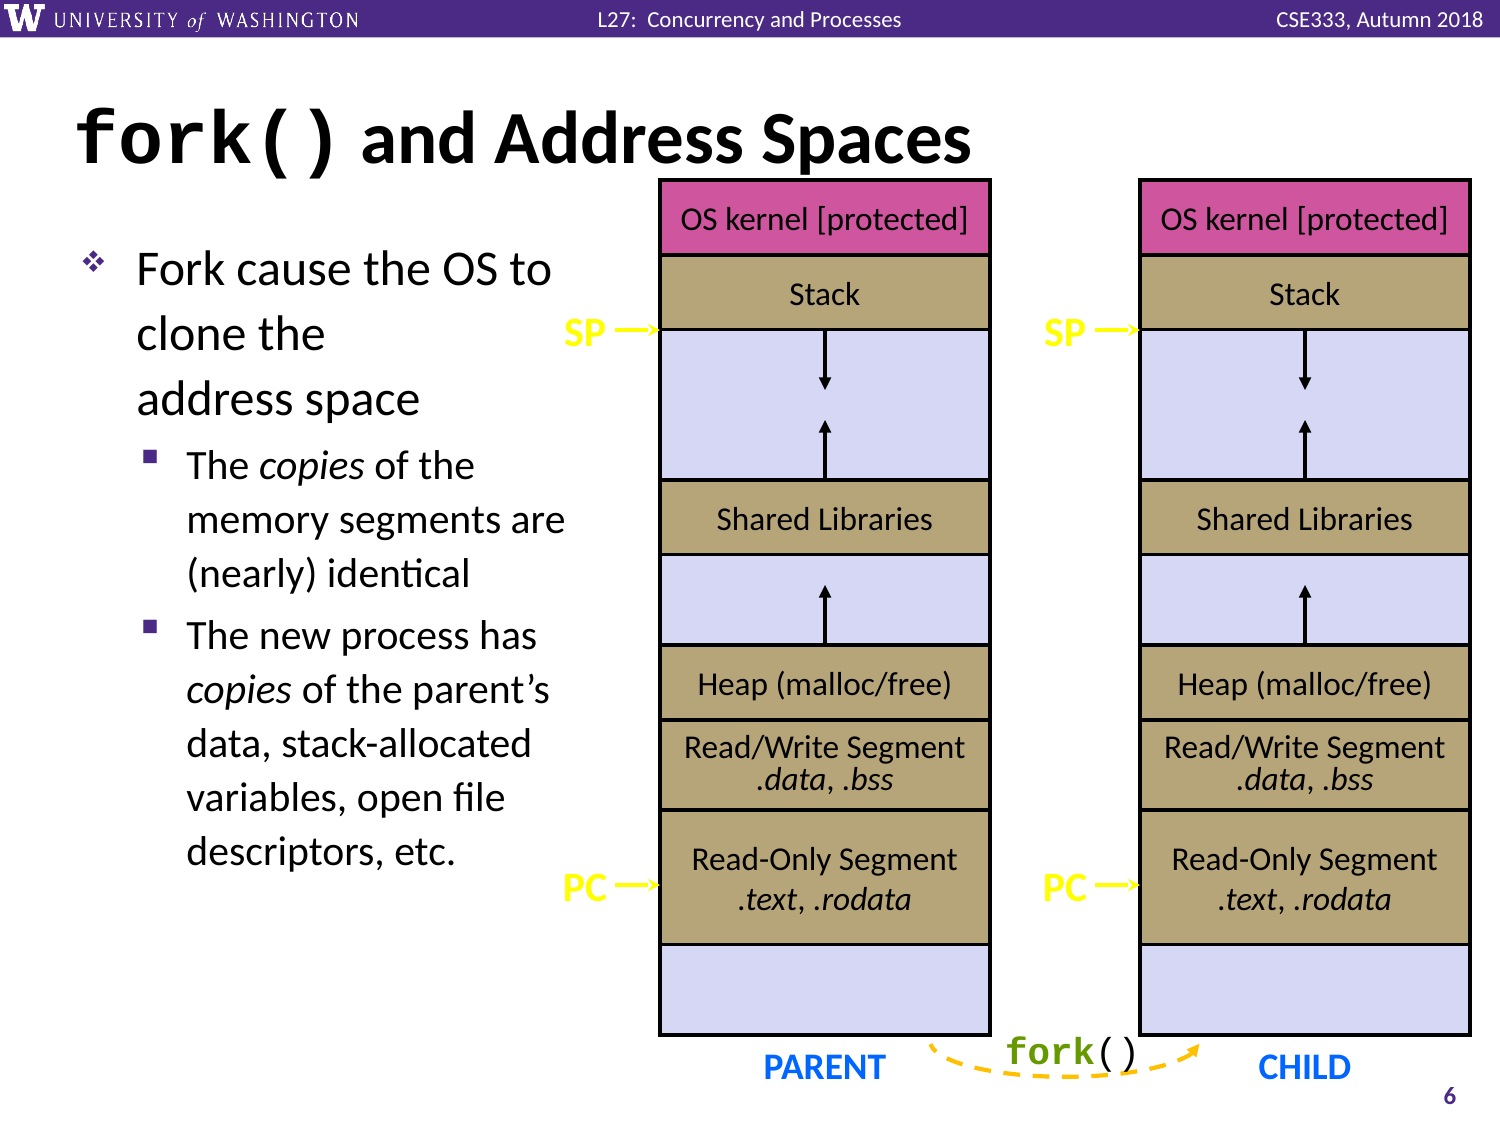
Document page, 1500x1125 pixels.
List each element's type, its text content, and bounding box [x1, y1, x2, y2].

text_box PARENT [659, 1043, 990, 1095]
slide_number 6 [1400, 1065, 1500, 1125]
text_box CHILD [1139, 1043, 1470, 1095]
picture [4, 4, 358, 32]
title fork() and Address Spaces [58, 71, 1438, 197]
list Fork cause the OS to clone the address space The copies of the memory segments are (nearly) identical The new process has copies of the parent’s data, stack-allocated variables, open file descriptors, etc. [64, 223, 536, 1040]
text_box fork() [990, 1019, 1139, 1080]
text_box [539, 179, 991, 1036]
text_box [1019, 179, 1471, 1036]
